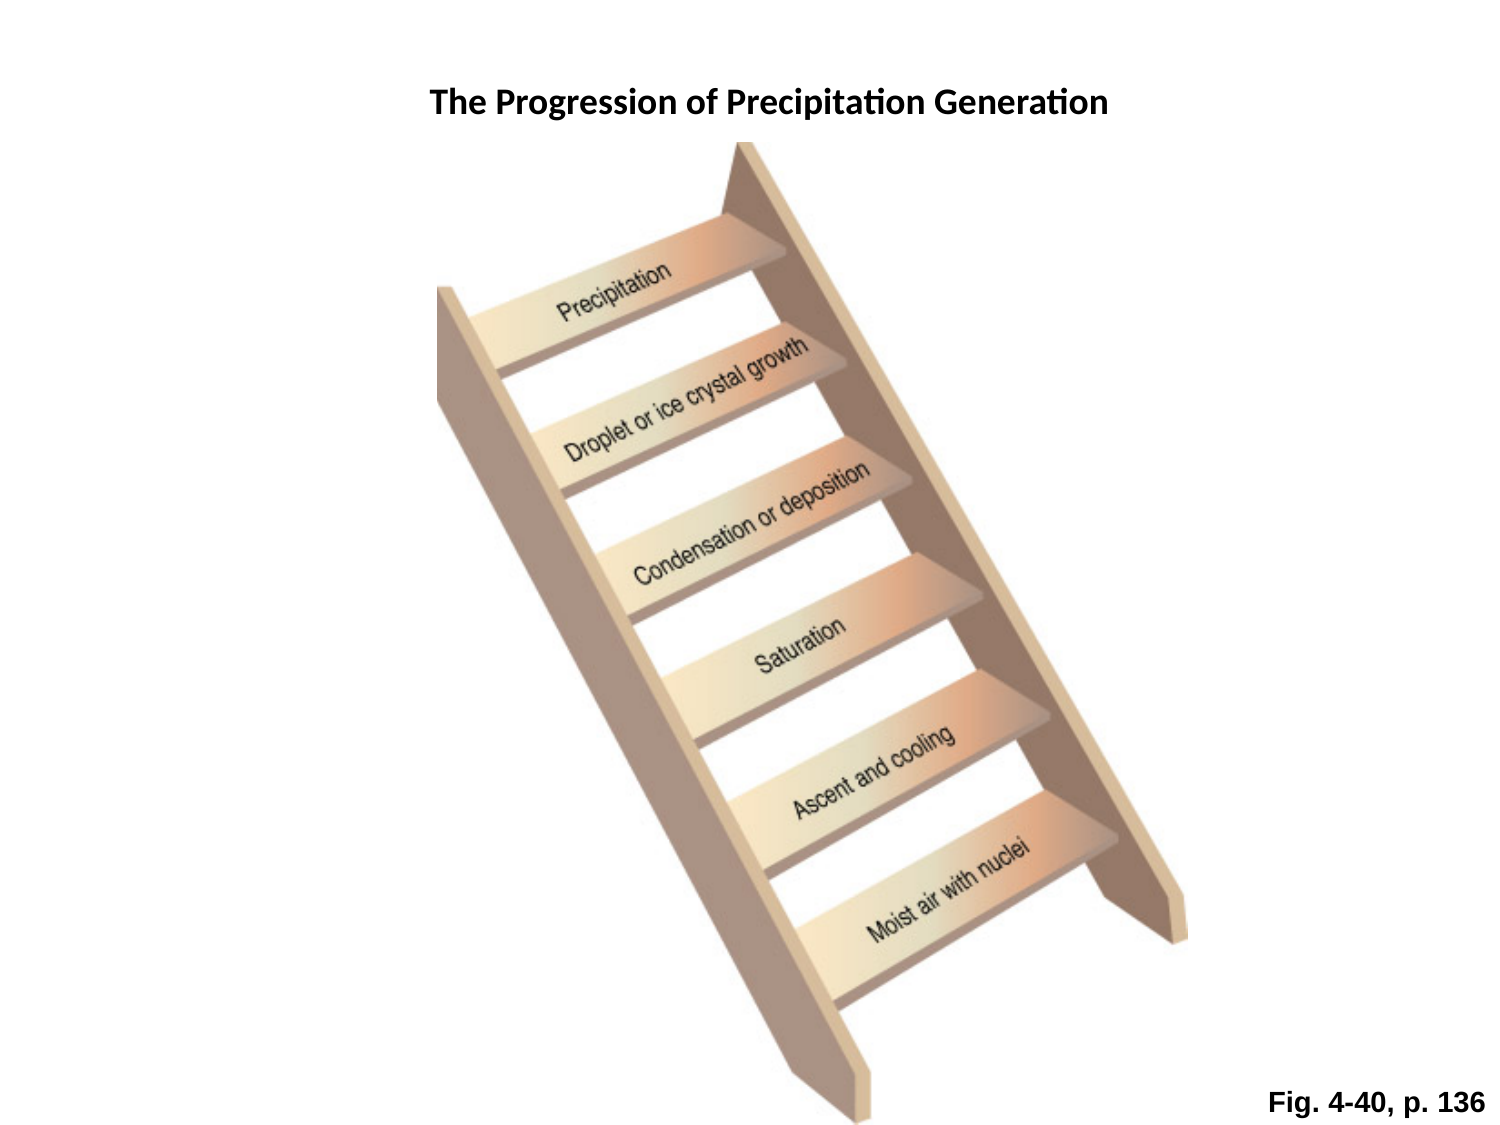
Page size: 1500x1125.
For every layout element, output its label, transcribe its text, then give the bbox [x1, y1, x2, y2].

text_box The Progression of Precipitation Generation [414, 69, 1125, 130]
picture [437, 142, 1188, 1125]
text_box Fig. 4-40, p. 136 [1256, 1076, 1500, 1125]
